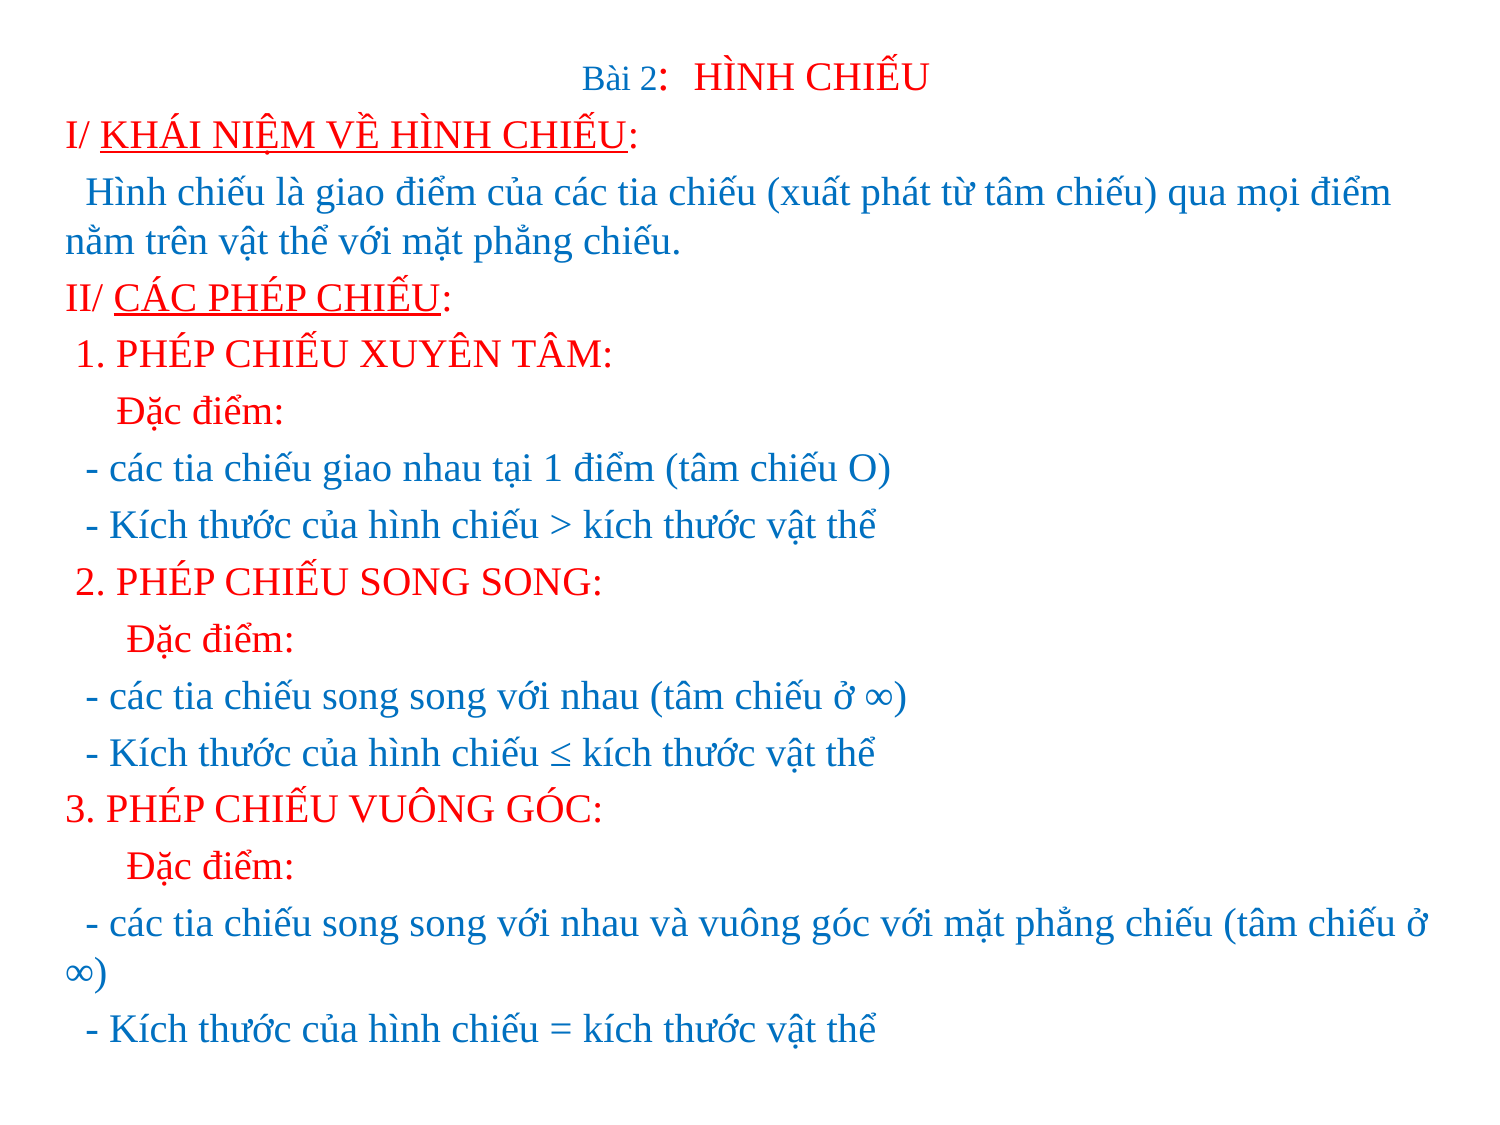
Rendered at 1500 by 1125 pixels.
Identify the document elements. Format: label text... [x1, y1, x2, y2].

list Bài 2: HÌNH CHIẾU I/ KHÁI NIỆM VỀ HÌNH CHIẾU: Hình chiếu là giao điểm của các tia chiếu (xuất phát từ tâm chiếu) qua mọi điểm nằm trên vật thể với mặt phẳng chiếu. II/ CÁC PHÉP CHIẾU: 1. PHÉP CHIẾU XUYÊN TÂM: Đặc điểm: - các tia chiếu giao nhau tại 1 điểm (tâm chiếu O) - Kích thước của hình chiếu > kích thước vật thể 2. PHÉP CHIẾU SONG SONG: Đặc điểm: - các tia chiếu song song với nhau (tâm chiếu ở ∞) - Kích thước của hình chiếu ≤ kích thước vật thể 3. PHÉP CHIẾU VUÔNG GÓC: Đặc điểm: - các tia chiếu song song với nhau và vuông góc với mặt phẳng chiếu (tâm chiếu ở ∞) - Kích thước của hình chiếu = kích thước vật thể [50, 37, 1463, 1063]
